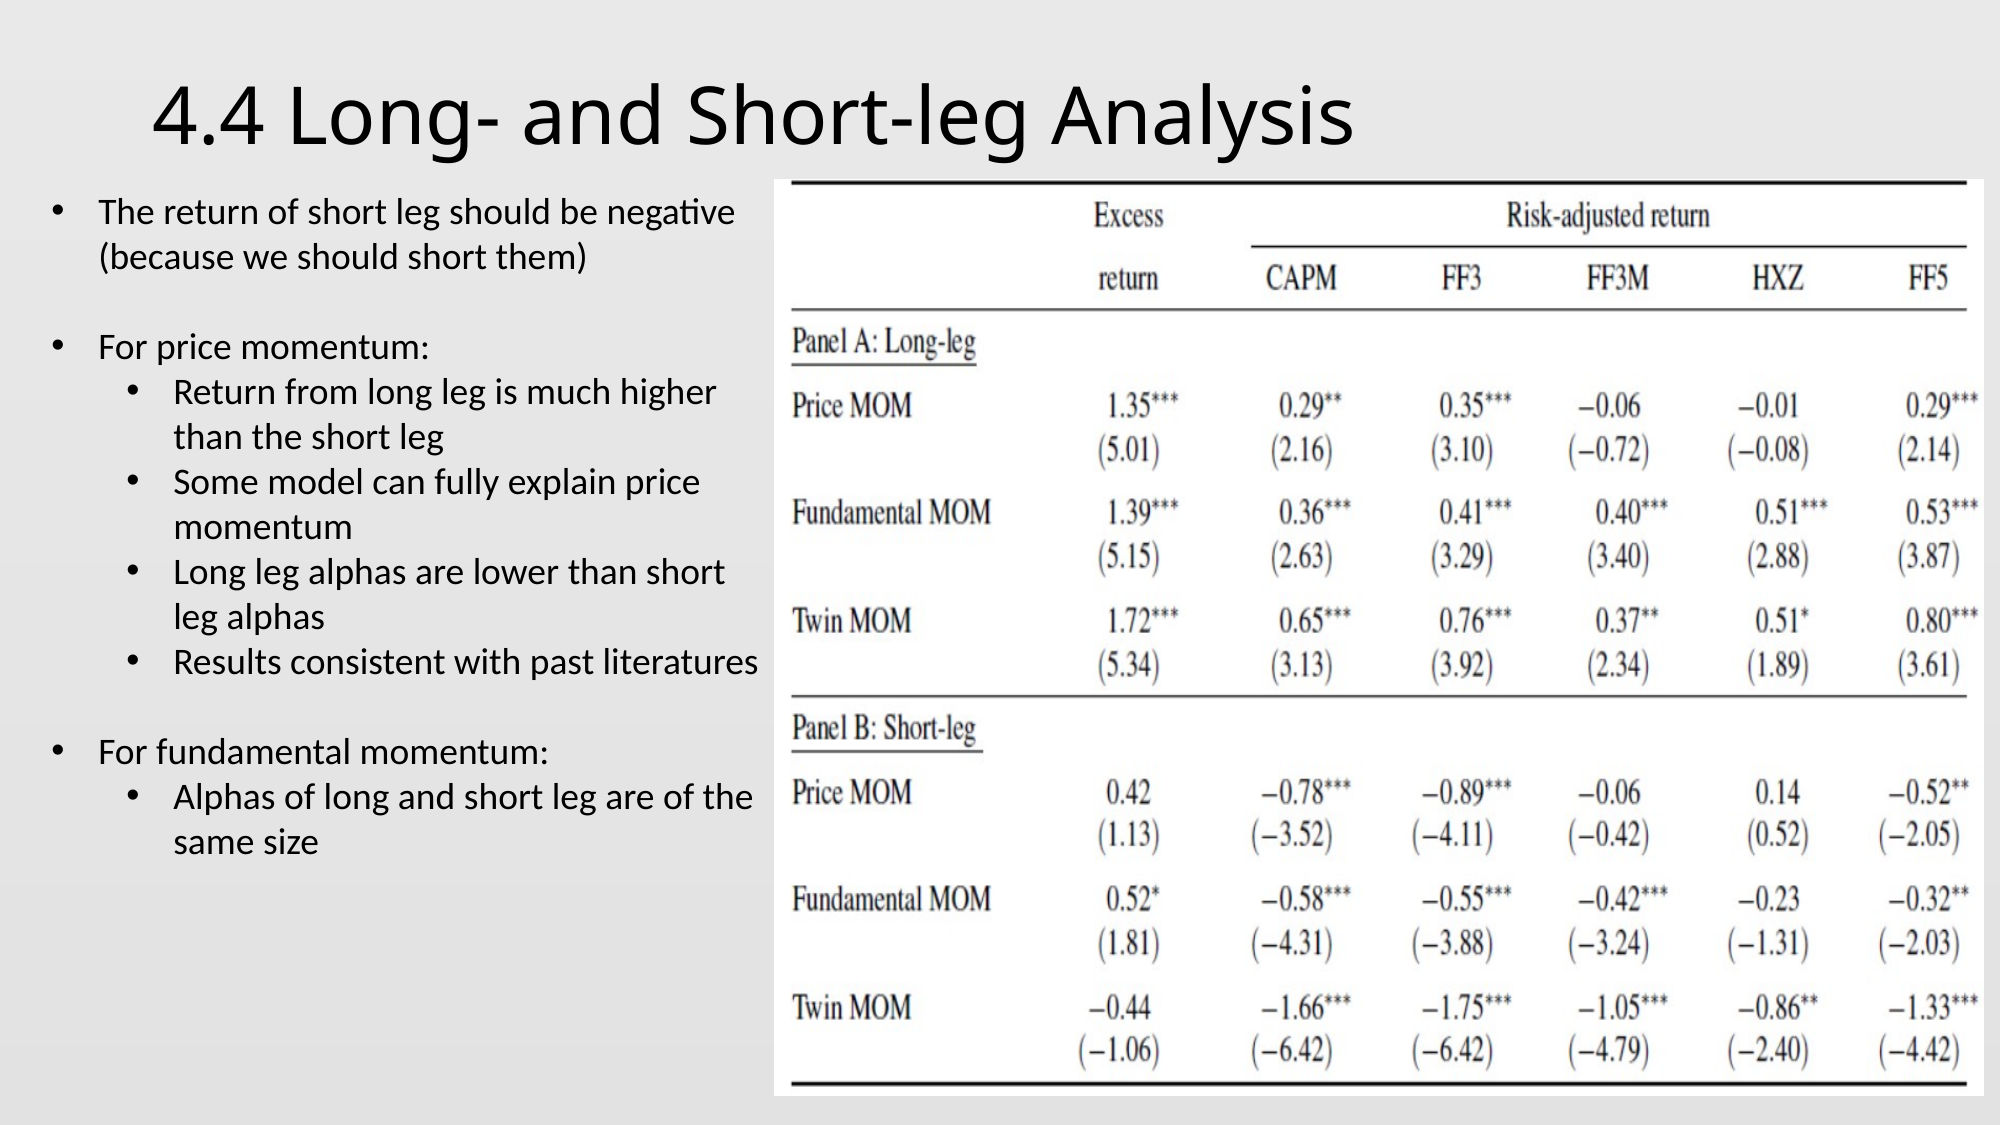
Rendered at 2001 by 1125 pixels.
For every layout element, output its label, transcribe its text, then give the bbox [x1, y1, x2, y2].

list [773, 179, 1985, 1096]
text_box The return of short leg should be negative (because we should short them) For price momentum: Return from long leg is much higher than the short leg Some model can fully explain price momentum Long leg alphas are lower than short leg alphas Results consistent with past literatures For fundamental momentum: Alphas of long and short leg are of the same size [36, 179, 773, 870]
title 4.4 Long- and Short-leg Analysis [137, 59, 1863, 179]
